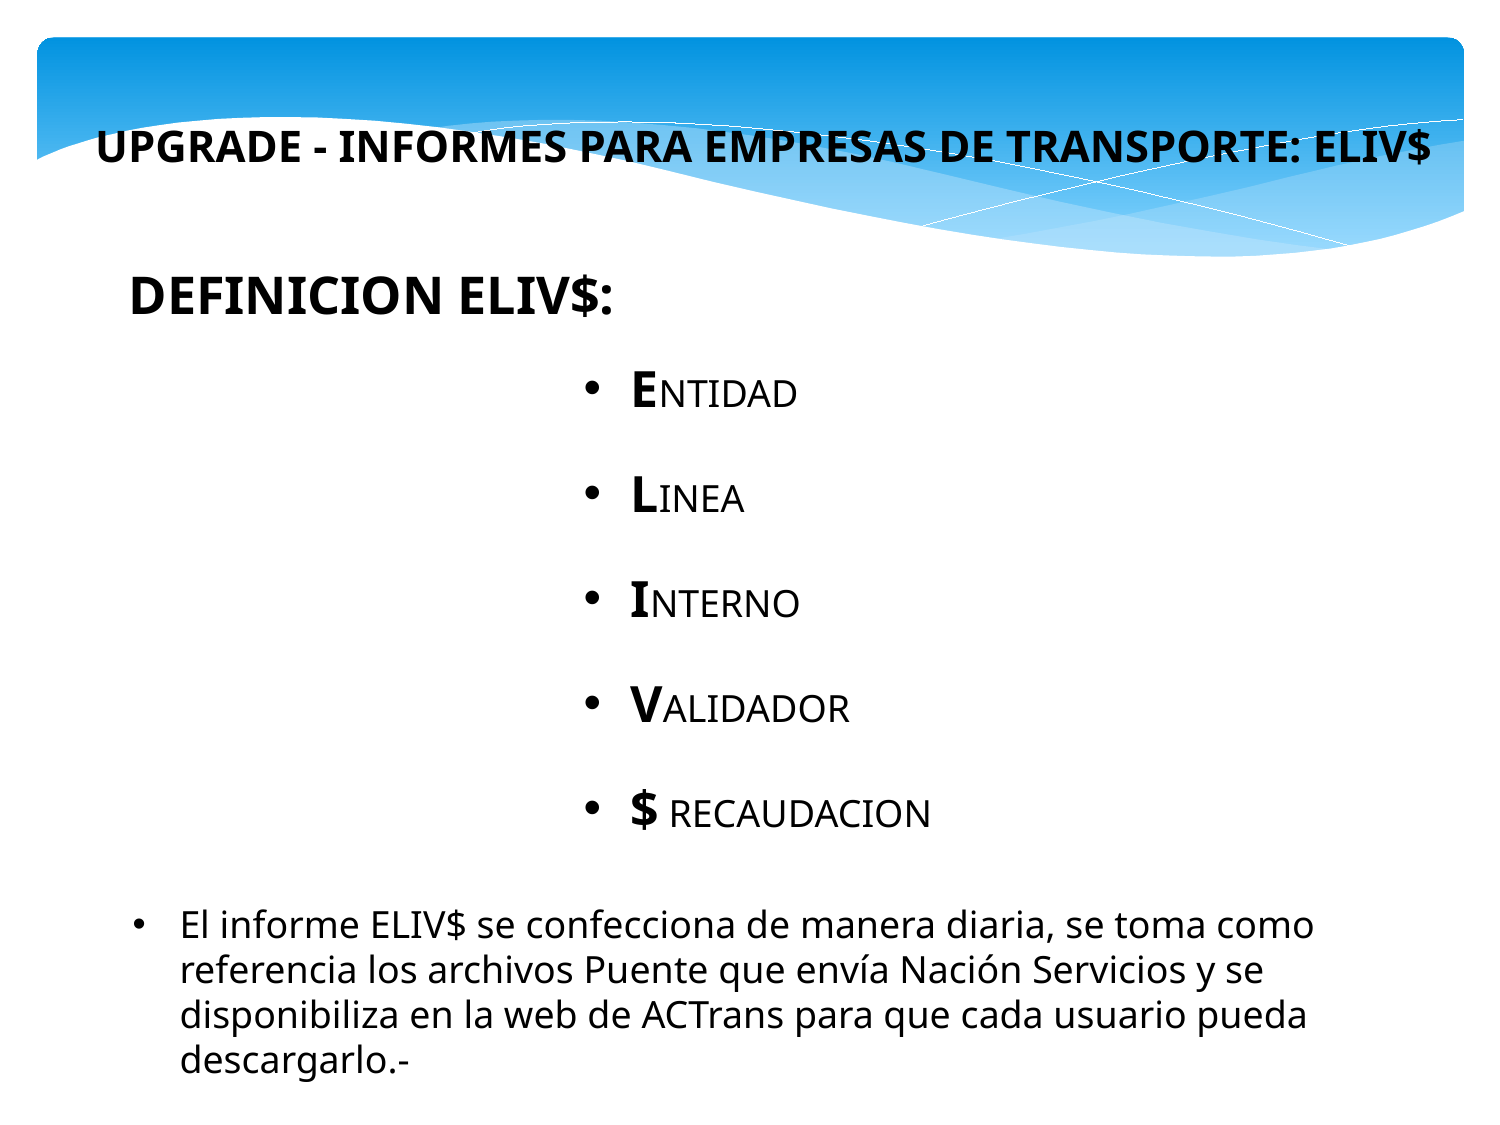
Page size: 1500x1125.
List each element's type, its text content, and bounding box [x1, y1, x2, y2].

text_box DEFINICION ELIV$: [113, 255, 630, 333]
text_box El informe ELIV$ se confecciona de manera diaria, se toma como referencia los archivos Puente que envía Nación Servicios y se disponibiliza en la web de ACTrans para que cada usuario pueda descargarlo.- [117, 893, 1382, 1088]
text_box ENTIDAD LINEA INTERNO VALIDADOR $ RECAUDACION [568, 349, 971, 845]
text_box UPGRADE - INFORMES PARA EMPRESAS DE TRANSPORTE: ELIV$ [57, 71, 1482, 180]
